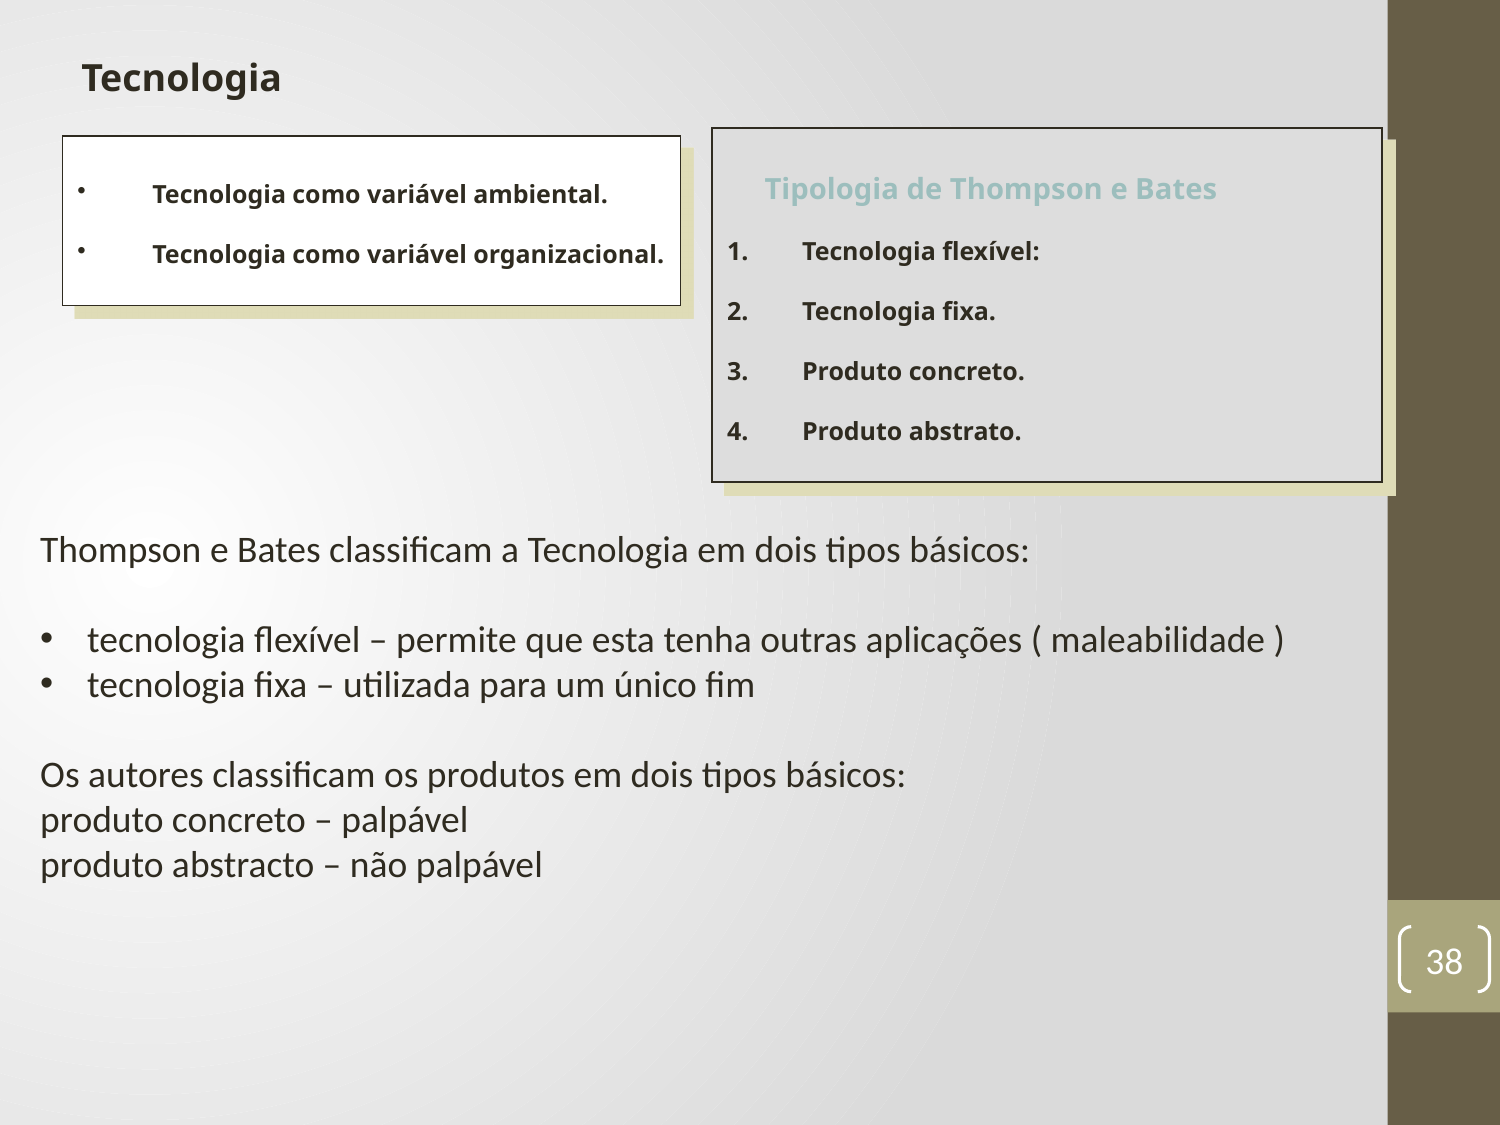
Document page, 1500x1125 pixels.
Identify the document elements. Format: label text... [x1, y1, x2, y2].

text_box Tecnologia [66, 46, 298, 107]
text_box Tecnologia como variável ambiental. Tecnologia como variável organizacional. [62, 136, 681, 306]
text_box Thompson e Bates classificam a Tecnologia em dois tipos básicos: tecnologia flexível – permite que esta tenha outras aplicações ( maleabilidade ) tecnologia fixa – utilizada para um único fim Os autores classificam os produtos em dois tipos básicos: produto concreto – palpável produto abstracto – não palpável [25, 517, 1396, 982]
slide_number 38 [1397, 925, 1492, 994]
text_box Tipologia de Thompson e Bates Tecnologia flexível: Tecnologia fixa. Produto concreto. Produto abstrato. [712, 128, 1383, 483]
